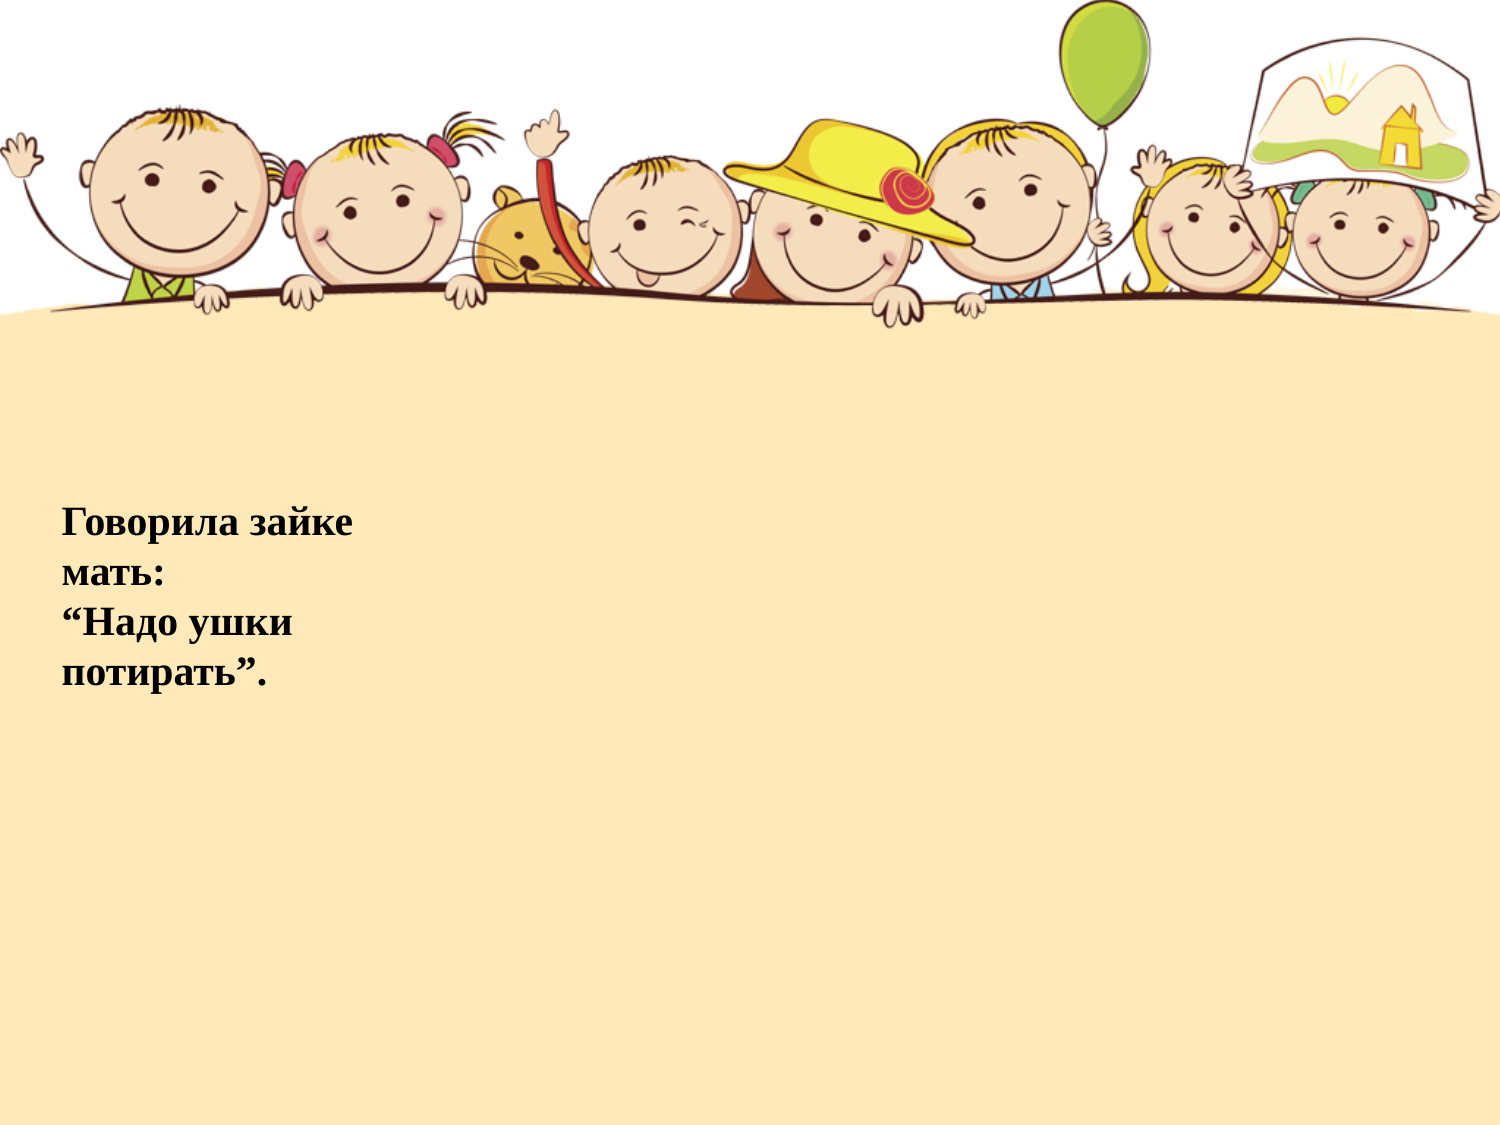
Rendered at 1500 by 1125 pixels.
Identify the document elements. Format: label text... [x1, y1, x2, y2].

picture [0, 0, 1500, 1125]
text_box Говорила зайке мать: “Надо ушки потирать”. [46, 486, 422, 752]
